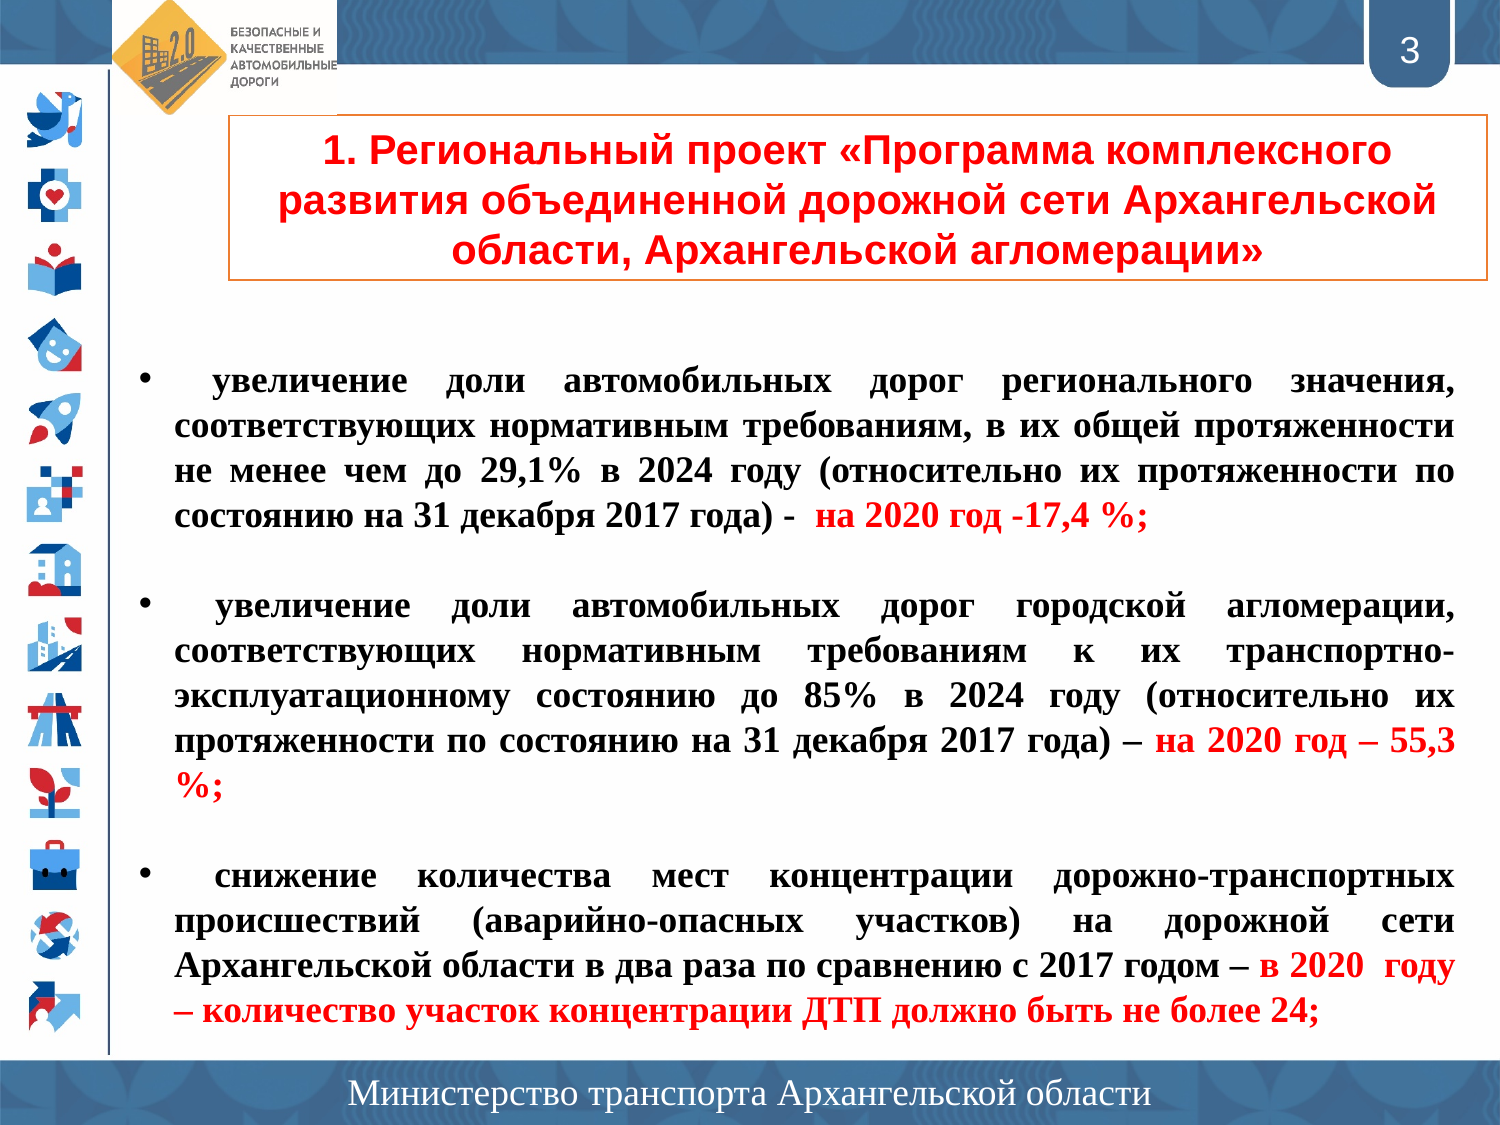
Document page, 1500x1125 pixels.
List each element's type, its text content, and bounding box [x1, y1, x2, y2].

text_box 1. Региональный проект «Программа комплексного развития объединенной дорожной сети Архангельской области, Архангельской агломерации» [228, 114, 1488, 281]
text_box 3 [1381, 18, 1436, 79]
text_box Министерство транспорта Архангельской области [0, 1051, 1500, 1125]
picture [0, 0, 1500, 1051]
text_box увеличение доли автомобильных дорог регионального значения, соответствующих нормативным требованиям, в их общей протяженности не менее чем до 29,1% в 2024 году (относительно их протяженности по состоянию на 31 декабря 2017 года) - на 2020 год -17,4 %; увеличение доли автомобильных дорог городской агломерации, соответствующих нормативным требованиям к их транспортно-эксплуатационному состоянию до 85% в 2024 году (относительно их протяженности по состоянию на 31 декабря 2017 года) – на 2020 год – 55,3 %; снижение количества мест концентрации дорожно-транспортных происшествий (аварийно-опасных участков) на дорожной сети Архангельской области в два раза по сравнению с 2017 годом – в 2020 году – количество участок концентрации ДТП должно быть не более 24; [123, 302, 1471, 1051]
